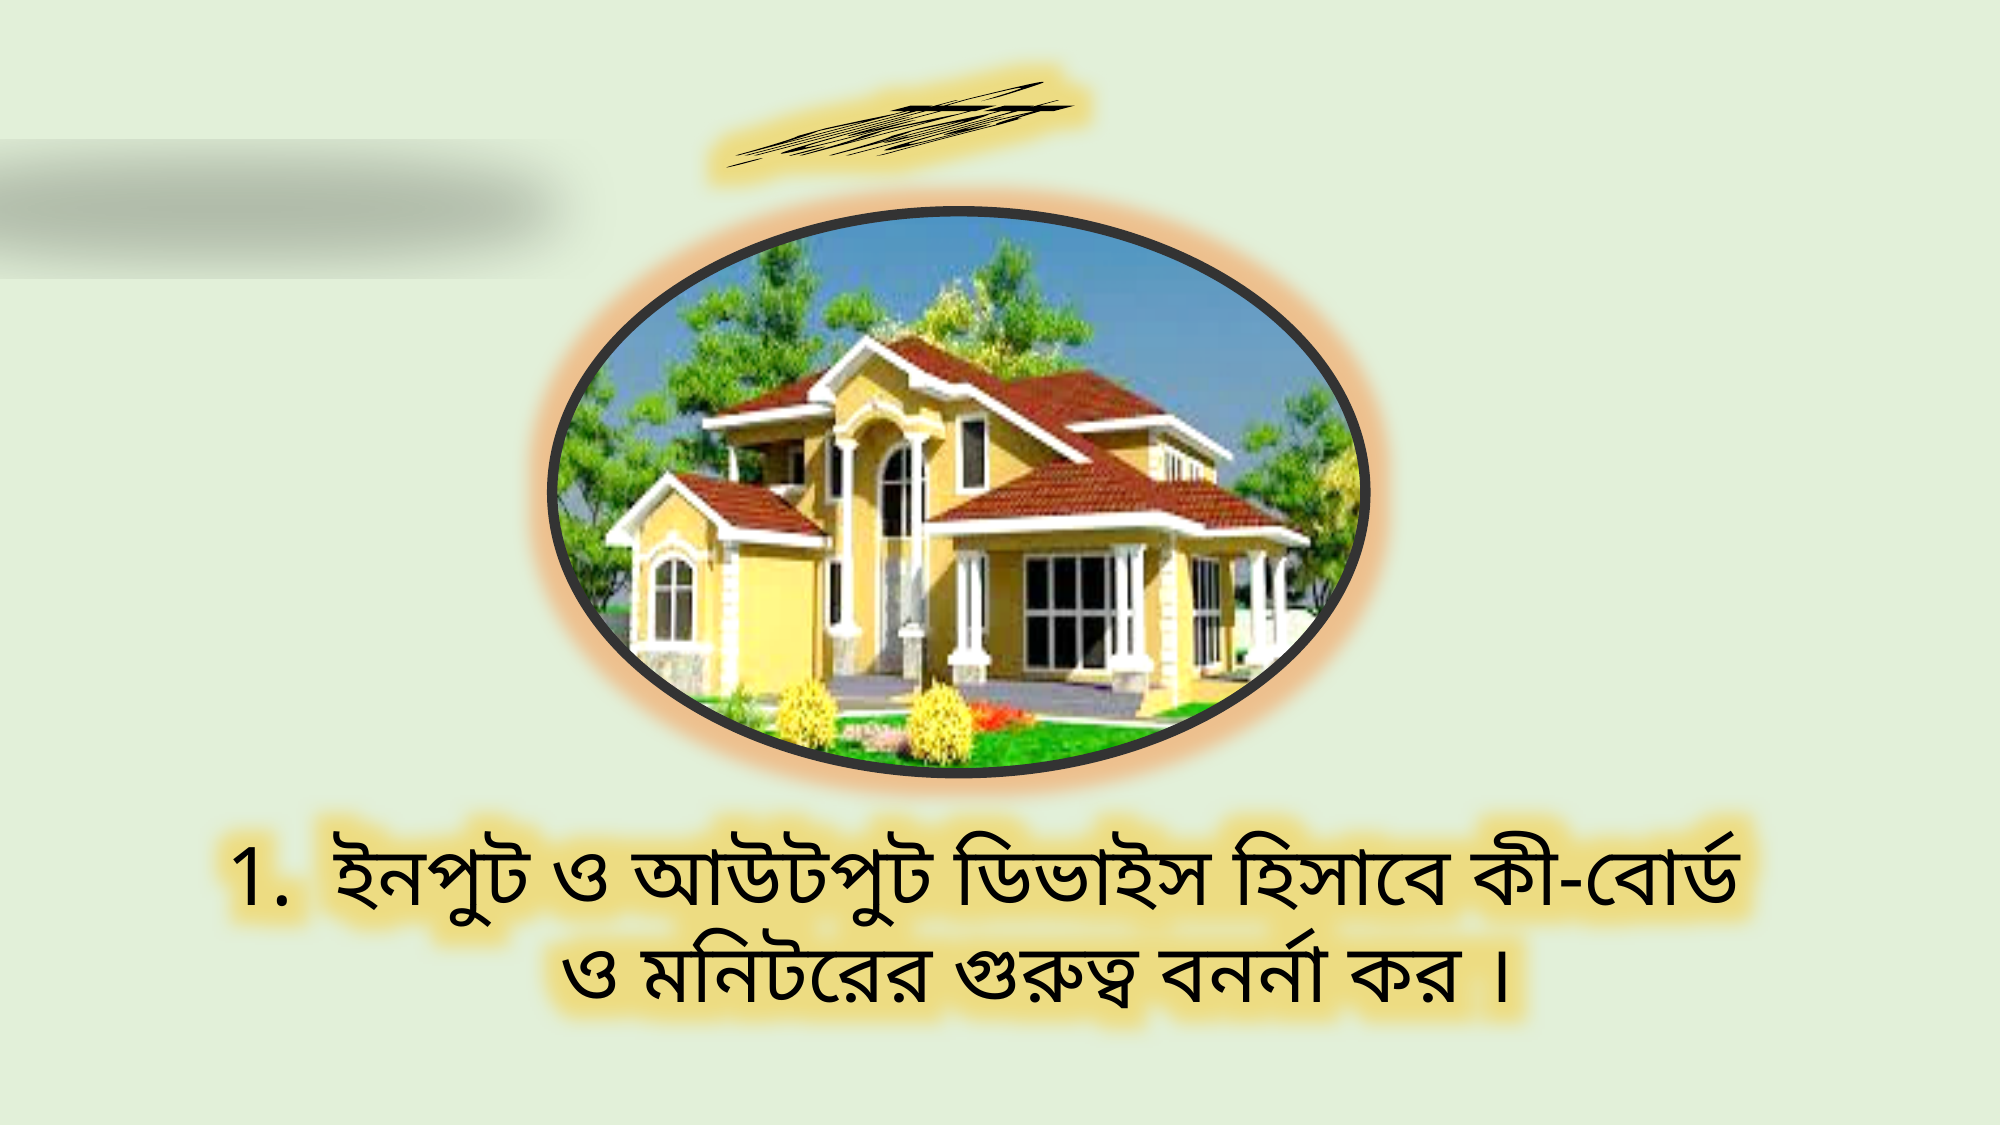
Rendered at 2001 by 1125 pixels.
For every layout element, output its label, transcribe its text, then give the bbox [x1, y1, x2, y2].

picture [552, 211, 1366, 774]
text_box ইনপুট ও আউটপুট ডিভাইস হিসাবে কী-বোর্ড ও মনিটরের গুরুত্ব বনর্না কর । [172, 804, 1795, 1040]
text_box বাড়ির কাজ [735, 81, 1075, 157]
